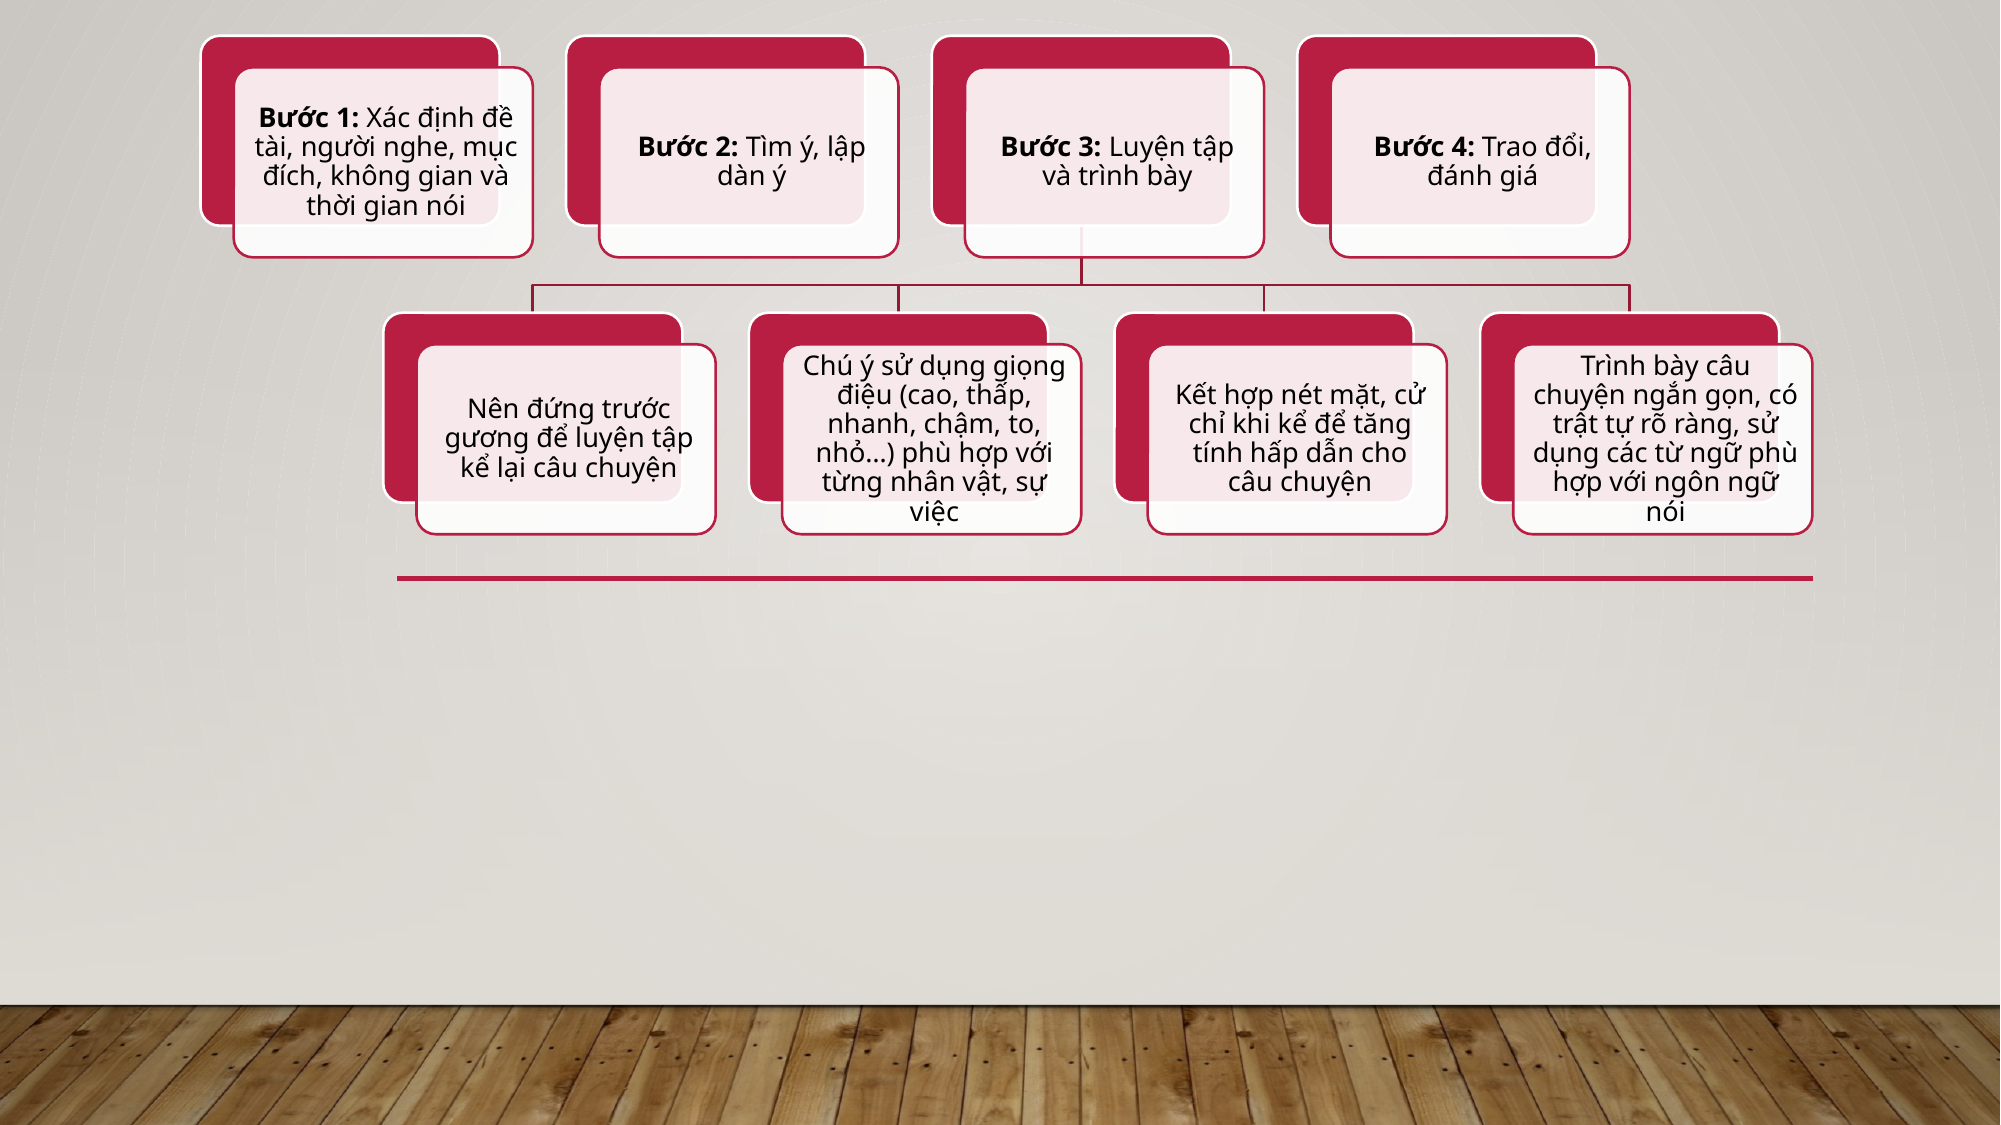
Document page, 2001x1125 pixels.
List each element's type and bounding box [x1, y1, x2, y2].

text_box [67, 35, 1946, 535]
picture [0, 1005, 2000, 1125]
